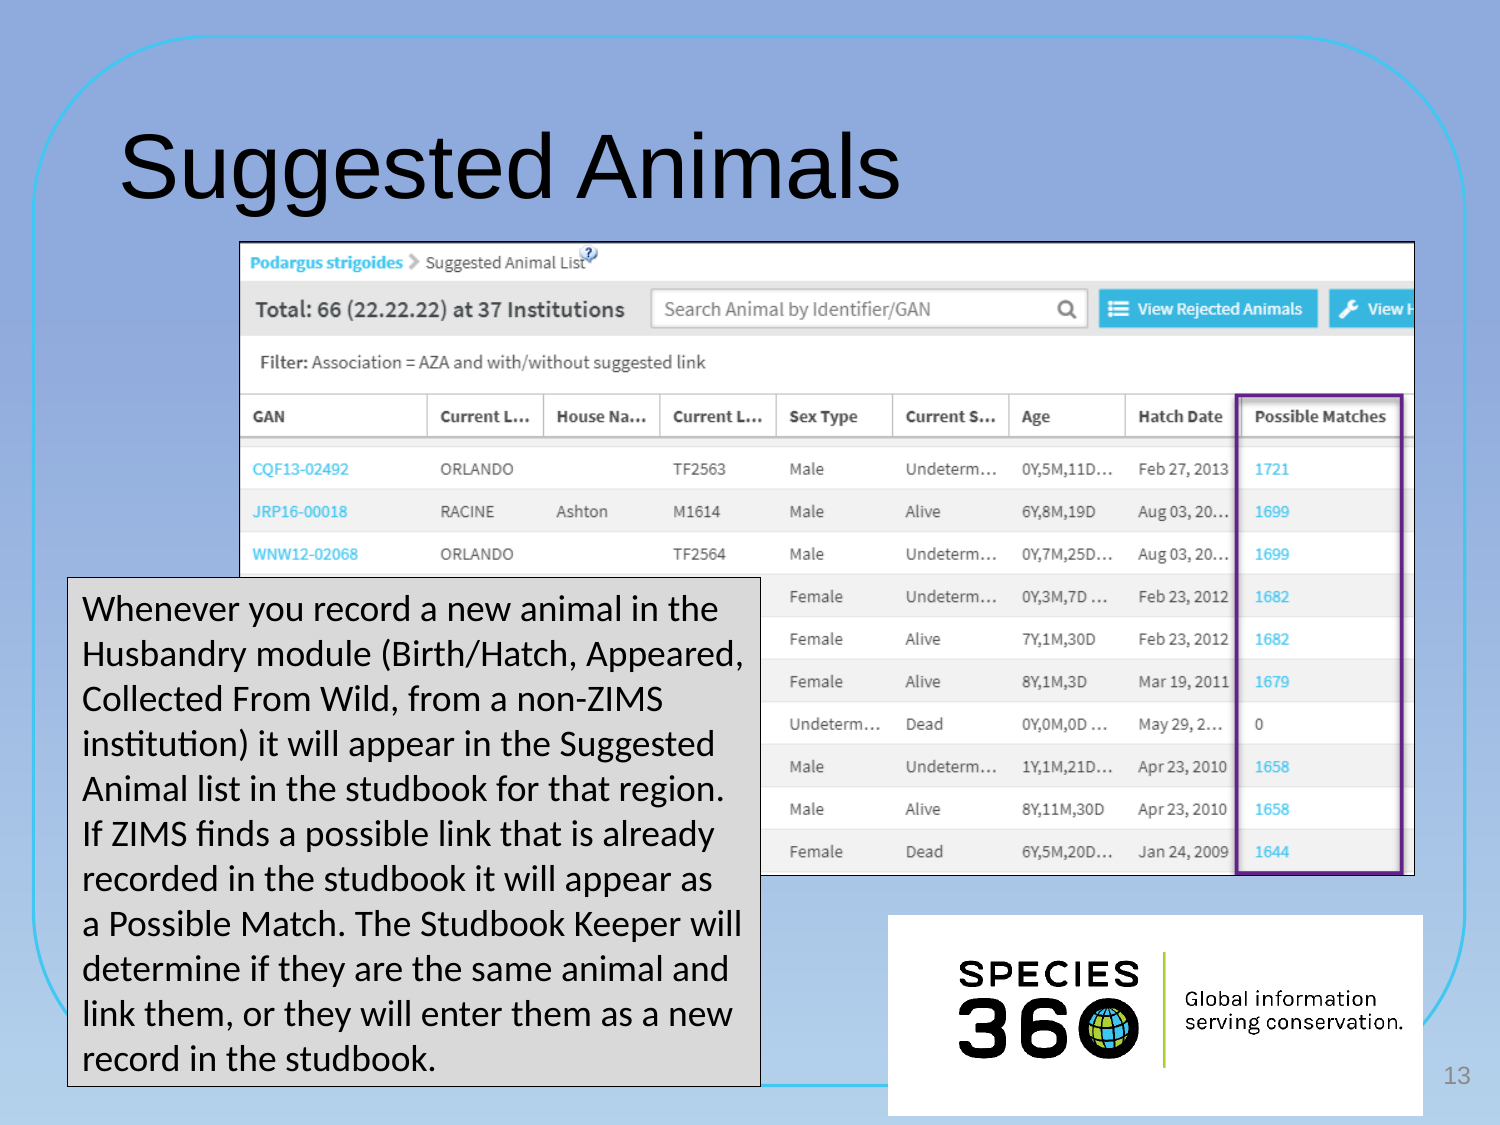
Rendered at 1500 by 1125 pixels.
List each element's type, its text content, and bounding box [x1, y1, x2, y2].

slide_number 13 [1148, 1044, 1487, 1105]
title Suggested Animals [103, 59, 1397, 278]
text_box Whenever you record a new animal in the Husbandry module (Birth/Hatch, Appeared, Collected From Wild, from a non-ZIMS institution) it will appear in the Suggested Animal list in the studbook for that region. If ZIMS finds a possible link that is already recorded in the studbook it will appear as a Possible Match. The Studbook Keeper will determine if they are the same animal and link them, or they will enter them as a new record in the studbook. [67, 577, 761, 1087]
picture [954, 944, 1407, 1075]
picture [239, 241, 1415, 875]
